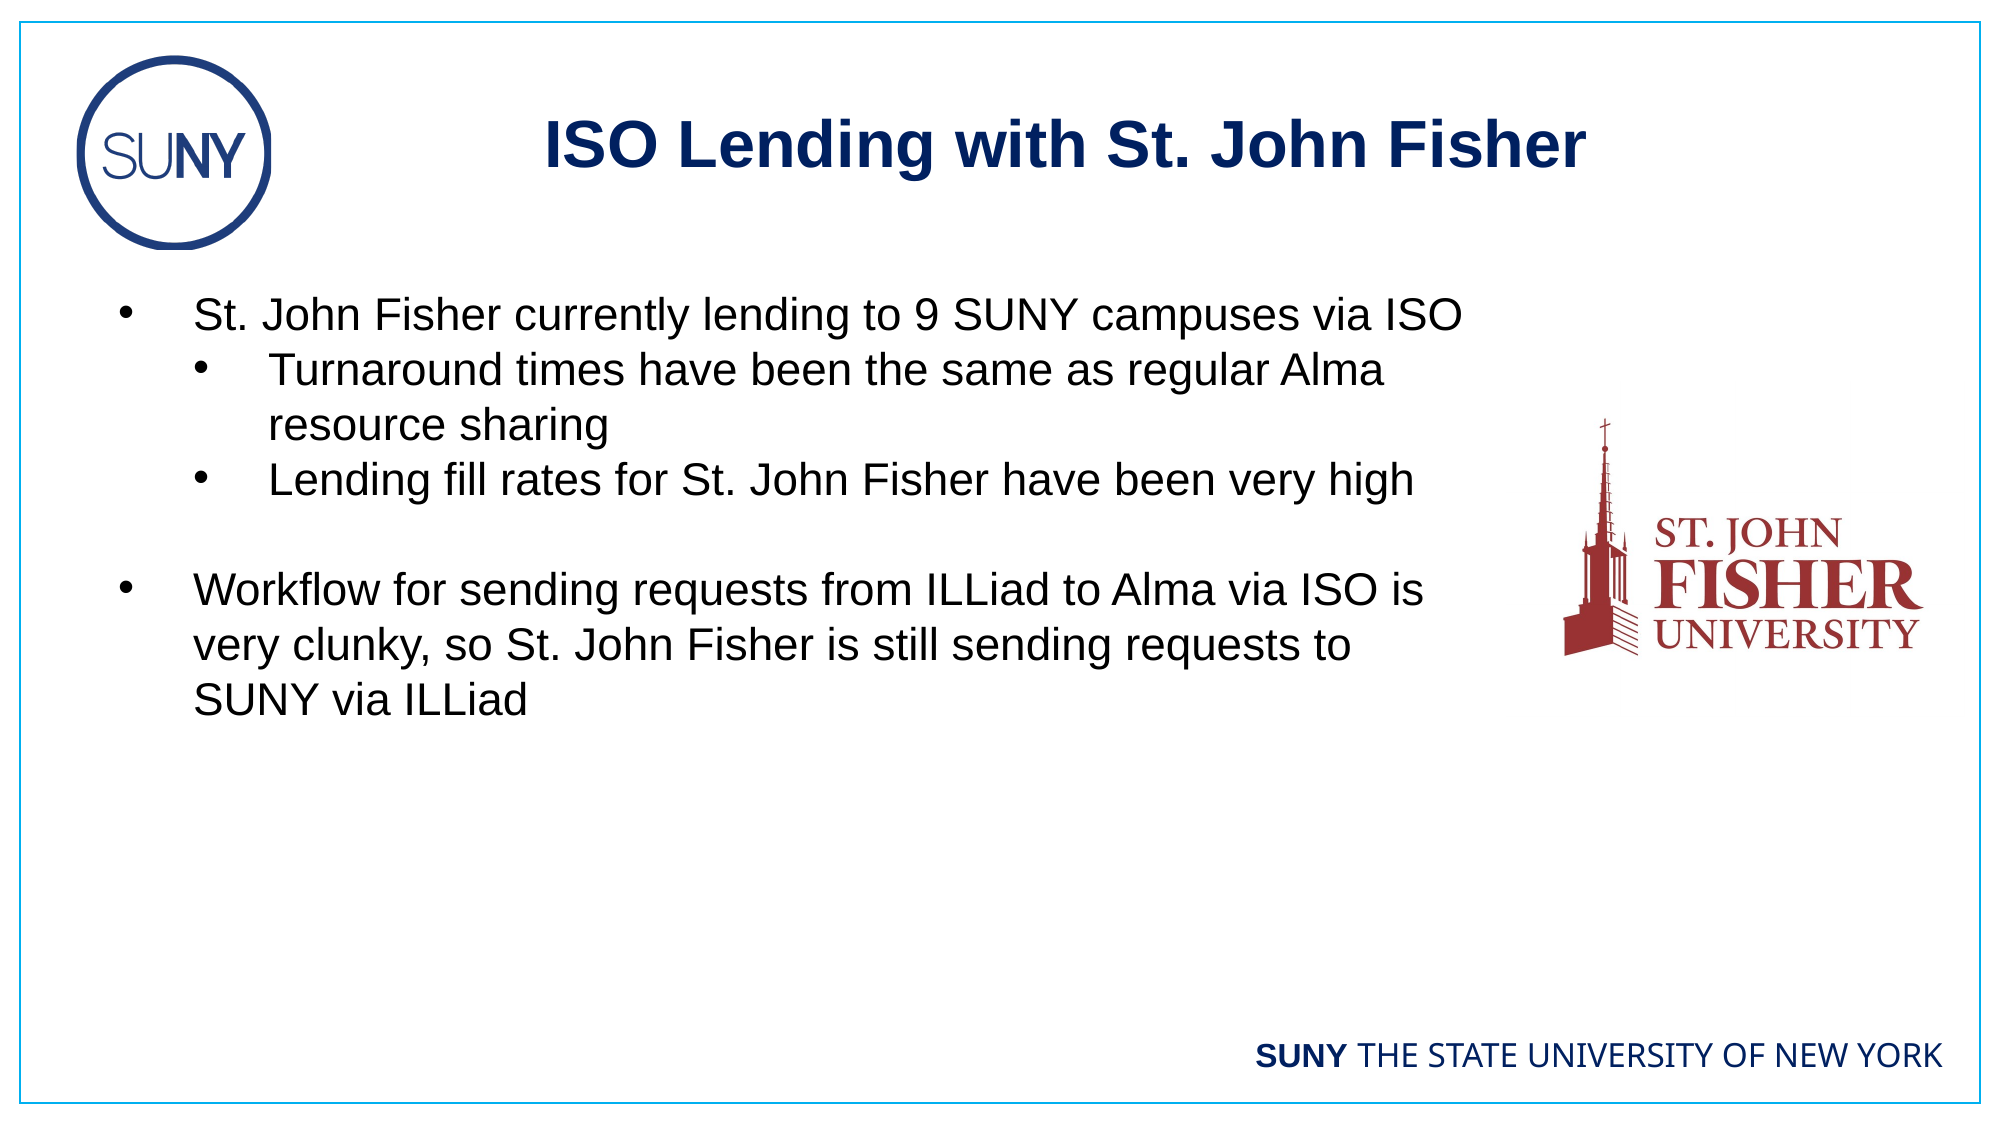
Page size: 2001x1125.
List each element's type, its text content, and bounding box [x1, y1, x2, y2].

picture [1506, 381, 1965, 717]
text_box St. John Fisher currently lending to 9 SUNY campuses via ISO Turnaround times have been the same as regular Alma resource sharing Lending fill rates for St. John Fisher have been very high Workflow for sending requests from ILLiad to Alma via ISO is very clunky, so St. John Fisher is still sending requests to SUNY via ILLiad [103, 277, 1488, 832]
text_box ISO Lending with St. John Fisher [374, 93, 1759, 189]
